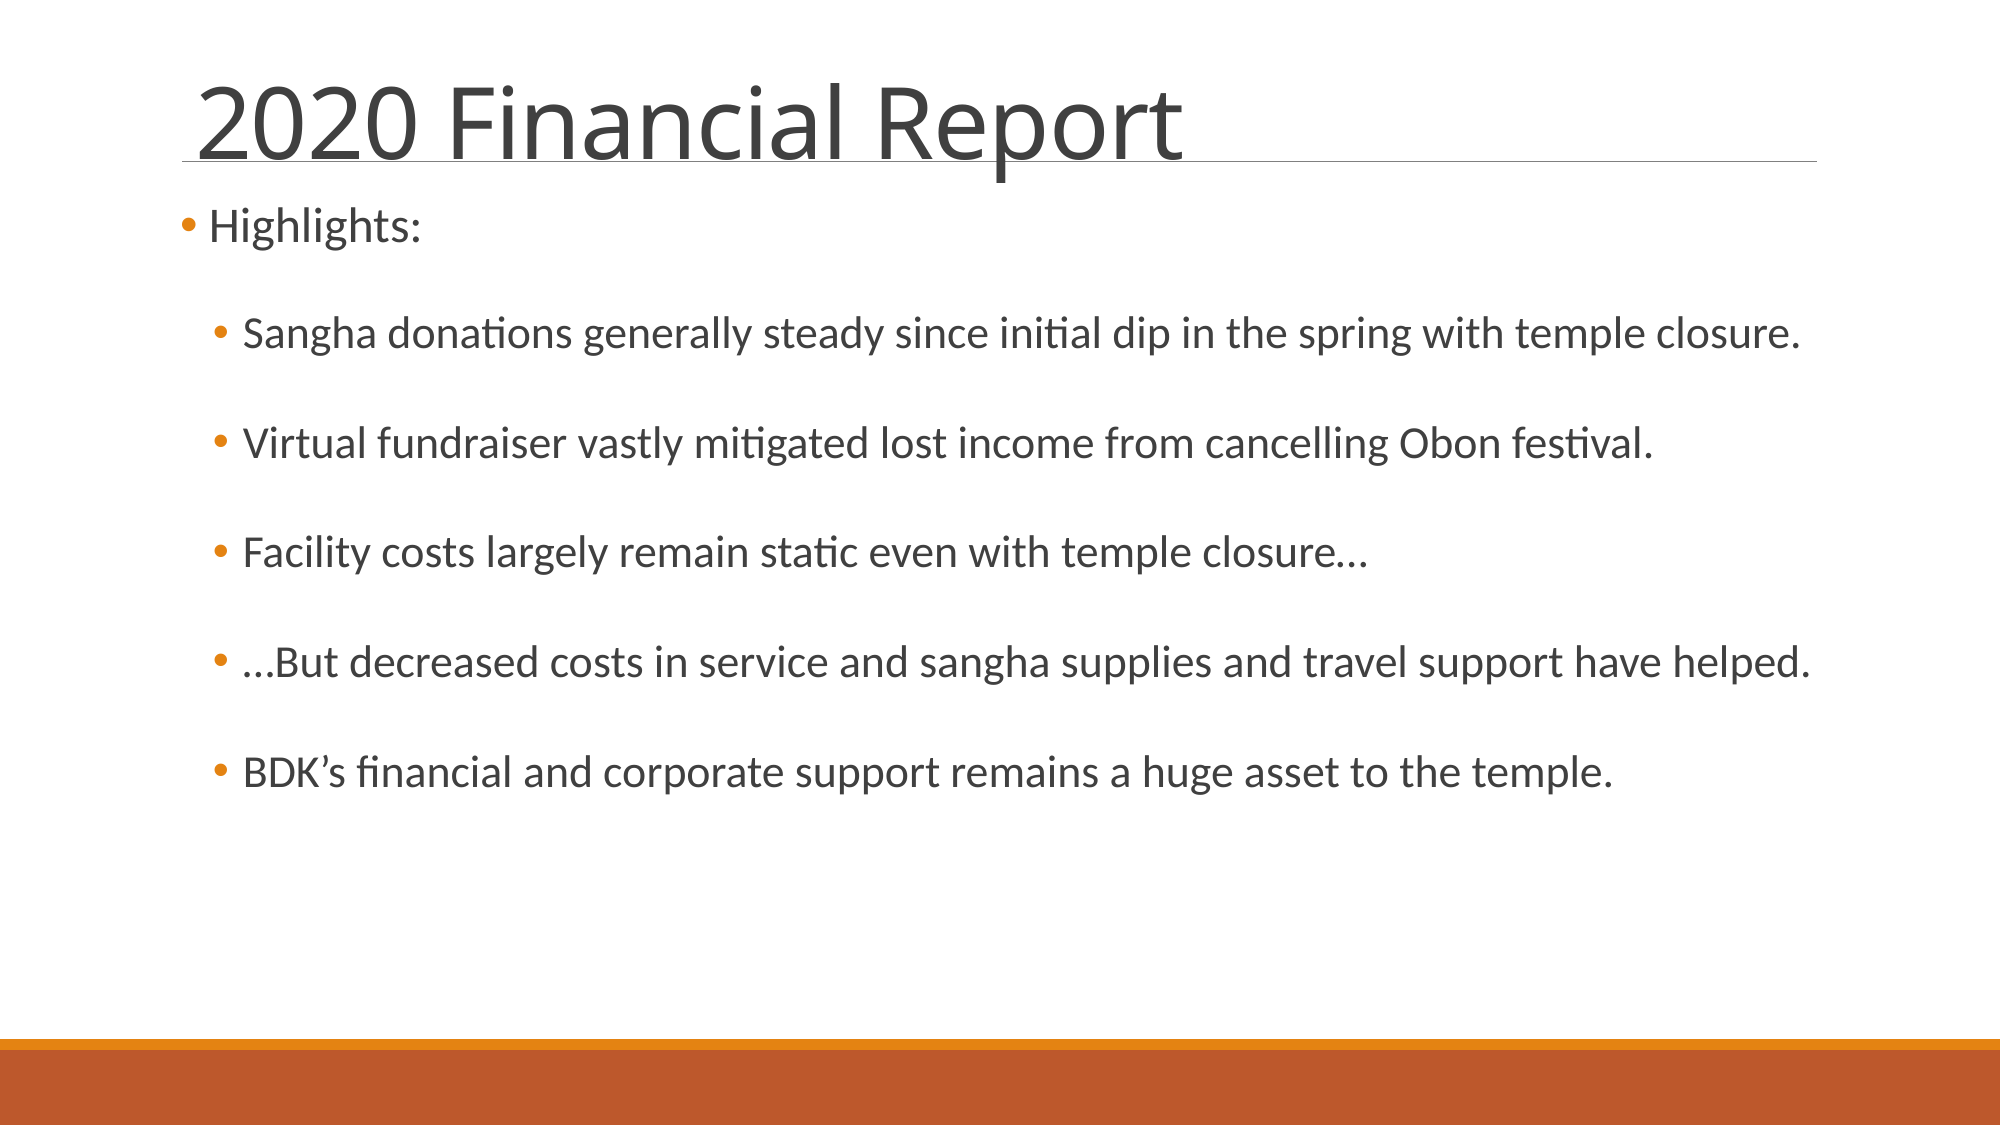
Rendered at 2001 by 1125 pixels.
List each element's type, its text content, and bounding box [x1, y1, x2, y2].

list Highlights: Sangha donations generally steady since initial dip in the spring with temple closure. Virtual fundraiser vastly mitigated lost income from cancelling Obon festival. Facility costs largely remain static even with temple closure… …But decreased costs in service and sangha supplies and travel support have helped. BDK’s financial and corporate support remains a huge asset to the temple. [180, 192, 1830, 1014]
title 2020 Financial Report [180, 47, 1830, 188]
